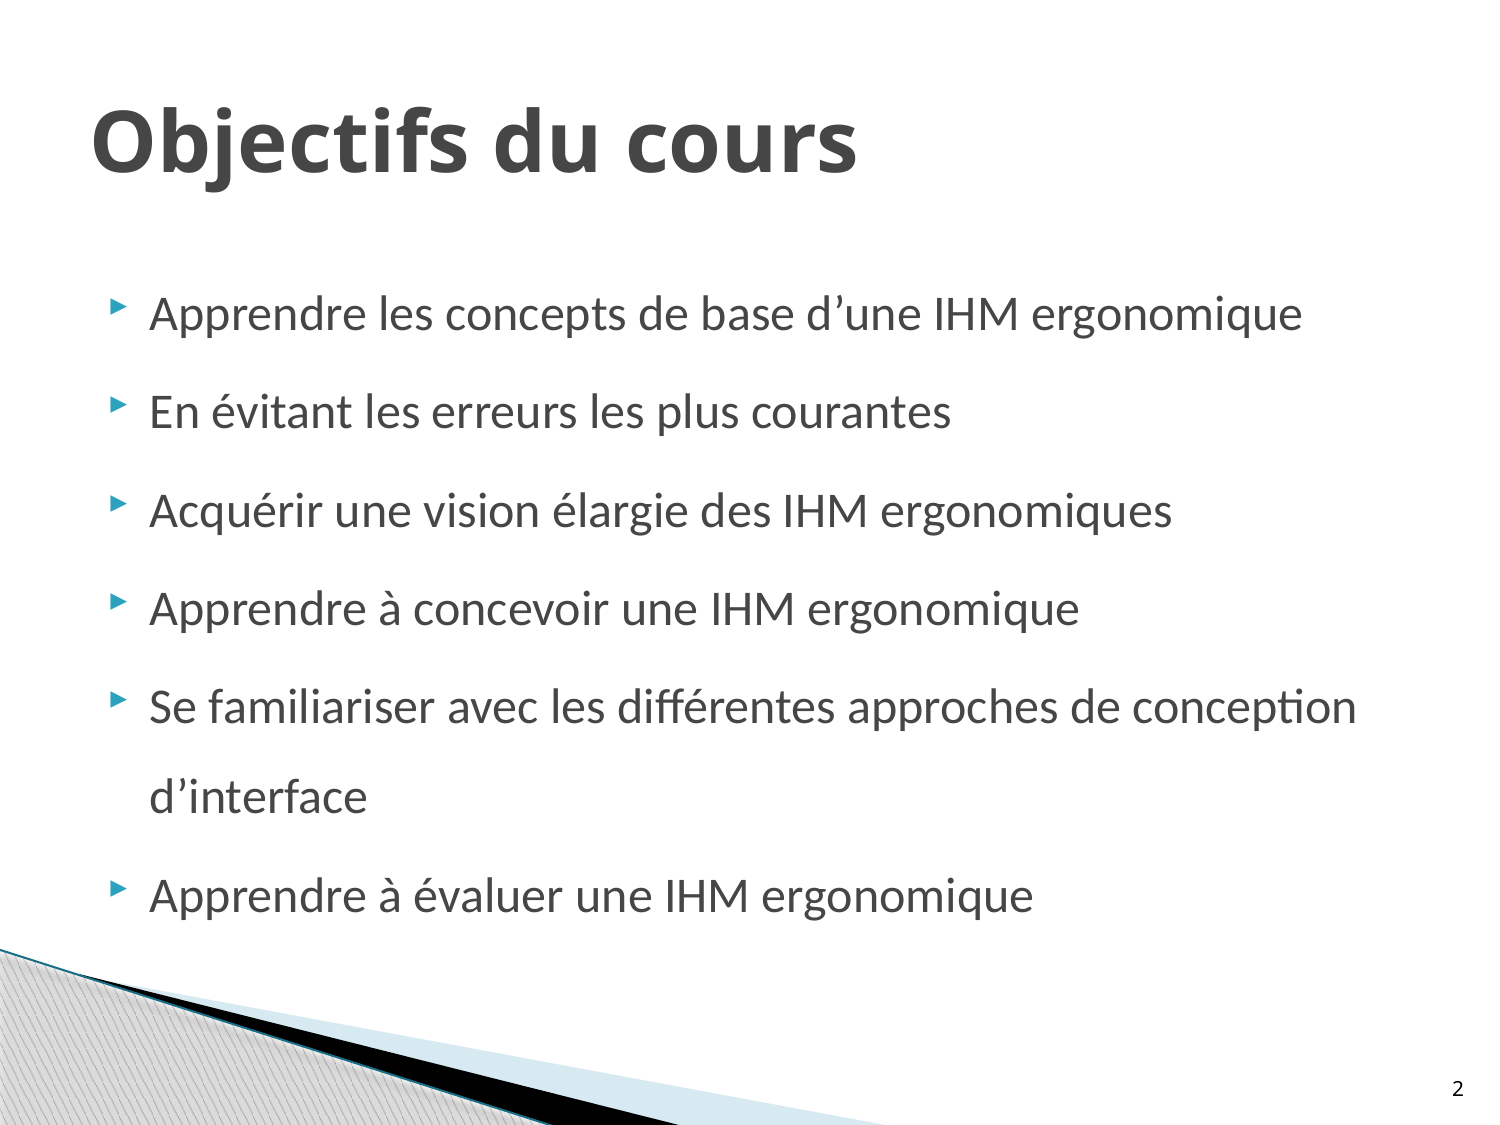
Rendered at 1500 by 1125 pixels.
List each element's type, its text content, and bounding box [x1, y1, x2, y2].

title Objectifs du cours [75, 45, 1425, 233]
slide_number 2 [1418, 1051, 1479, 1112]
list Apprendre les concepts de base d’une IHM ergonomique En évitant les erreurs les plus courantes Acquérir une vision élargie des IHM ergonomiques Apprendre à concevoir une IHM ergonomique Se familiariser avec les différentes approches de conception d’interface Apprendre à évaluer une IHM ergonomique [75, 243, 1425, 986]
